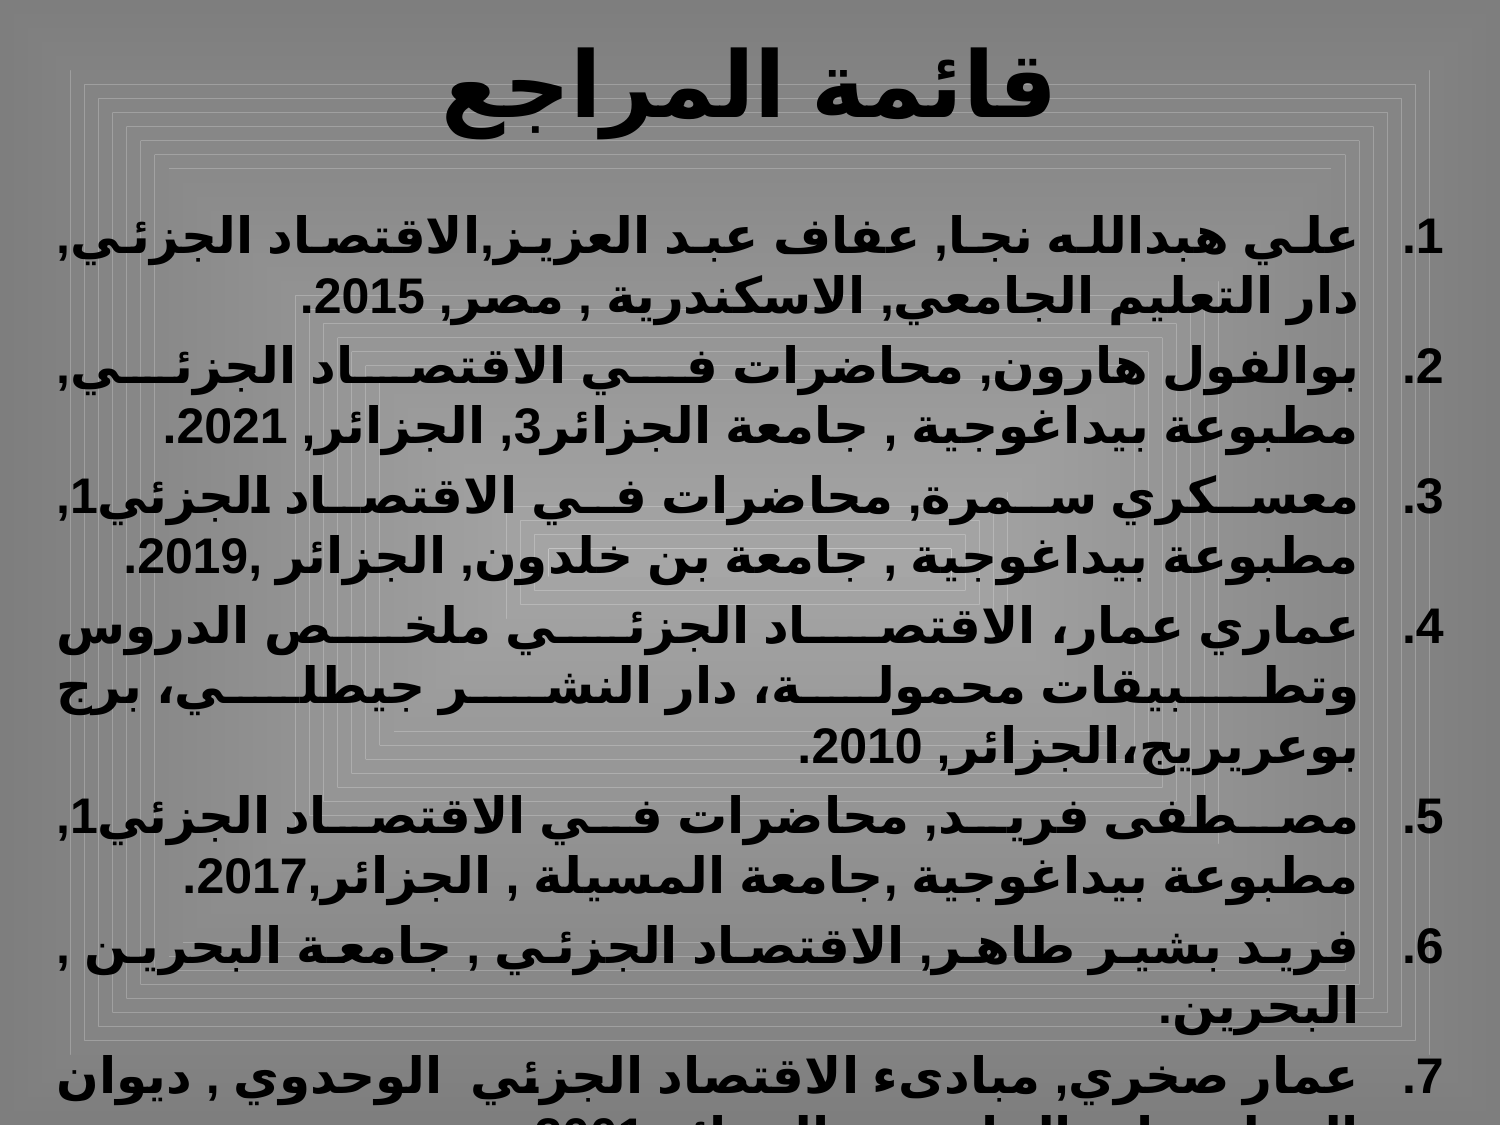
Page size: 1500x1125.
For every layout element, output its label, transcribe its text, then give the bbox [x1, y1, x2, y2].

subtitle علي هبدالله نجا, عفاف عبد العزيز,الاقتصاد الجزئي, دار التعليم الجامعي, الاسكندرية , مصر, 2015. بوالفول هارون, محاضرات في الاقتصاد الجزئي, مطبوعة بيداغوجية , جامعة الجزائر3, الجزائر, 2021. معسكري سمرة, محاضرات في الاقتصاد الجزئي1, مطبوعة بيداغوجية , جامعة بن خلدون, الجزائر ,2019. عماري عمار، الاقتصاد الجزئي ملخص الدروس وتطبيقات محمولة، دار النشر جيطلي، برج بوعريريج،الجزائر, 2010. مصطفى فريد, محاضرات في الاقتصاد الجزئي1, مطبوعة بيداغوجية ,جامعة المسيلة , الجزائر,2017. فريد بشير طاهر, الاقتصاد الجزئي , جامعة البحرين , البحرين. عمار صخري, مبادىء الاقتصاد الجزئي الوحدوي , ديوان المطبوعات الجامعية , الجزائر,2001. [41, 196, 1459, 1125]
title قائمة المراجع [112, 0, 1388, 196]
